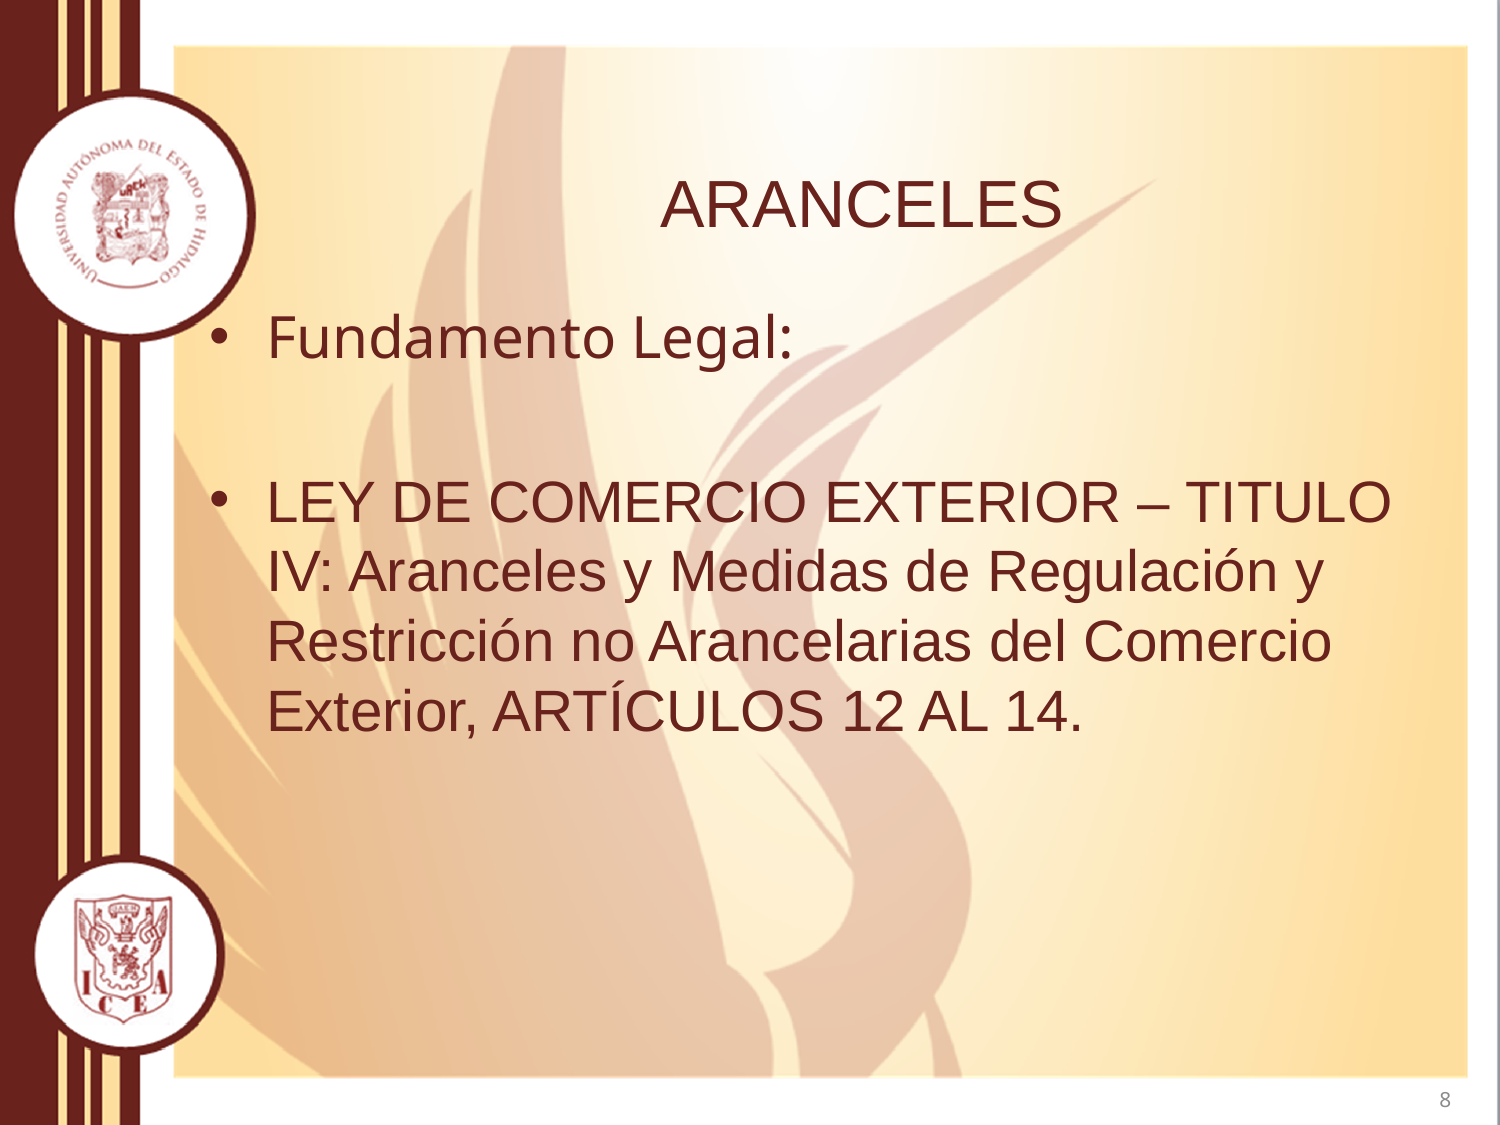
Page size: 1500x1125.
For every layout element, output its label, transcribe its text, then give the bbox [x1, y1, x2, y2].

slide_number 8 [1116, 1070, 1467, 1125]
title ARANCELES [383, 137, 1341, 265]
picture [0, 0, 1500, 1125]
list Fundamento Legal: LEY DE COMERCIO EXTERIOR – TITULO IV: Aranceles y Medidas de Regulación y Restricción no Arancelarias del Comercio Exterior, ARTÍCULOS 12 AL 14. [194, 293, 1425, 1005]
